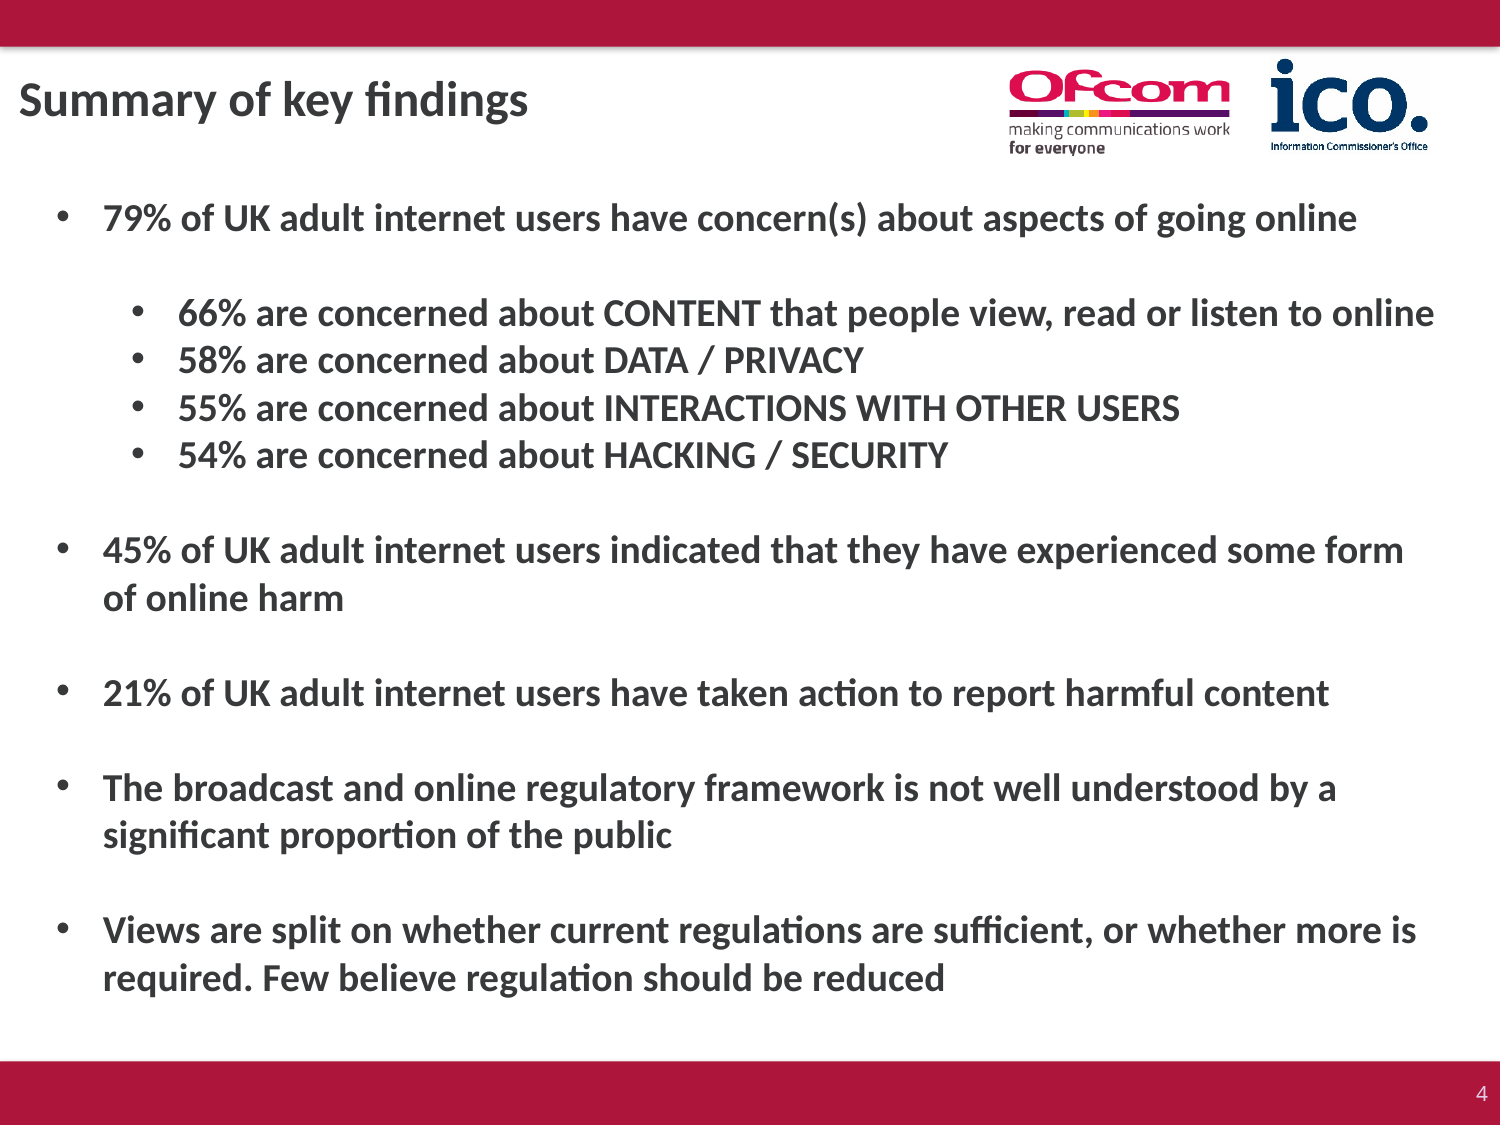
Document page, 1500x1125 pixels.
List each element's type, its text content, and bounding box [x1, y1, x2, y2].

picture [1269, 55, 1430, 155]
text_box 79% of UK adult internet users have concern(s) about aspects of going online 66% are concerned about CONTENT that people view, read or listen to online 58% are concerned about DATA / PRIVACY 55% are concerned about INTERACTIONS WITH OTHER USERS 54% are concerned about HACKING / SECURITY 45% of UK adult internet users indicated that they have experienced some form of online harm 21% of UK adult internet users have taken action to report harmful content The broadcast and online regulatory framework is not well understood by a significant proportion of the public Views are split on whether current regulations are sufficient, or whether more is required. Few believe regulation should be reduced [41, 184, 1459, 1125]
list Summary of key findings [18, 66, 1117, 138]
